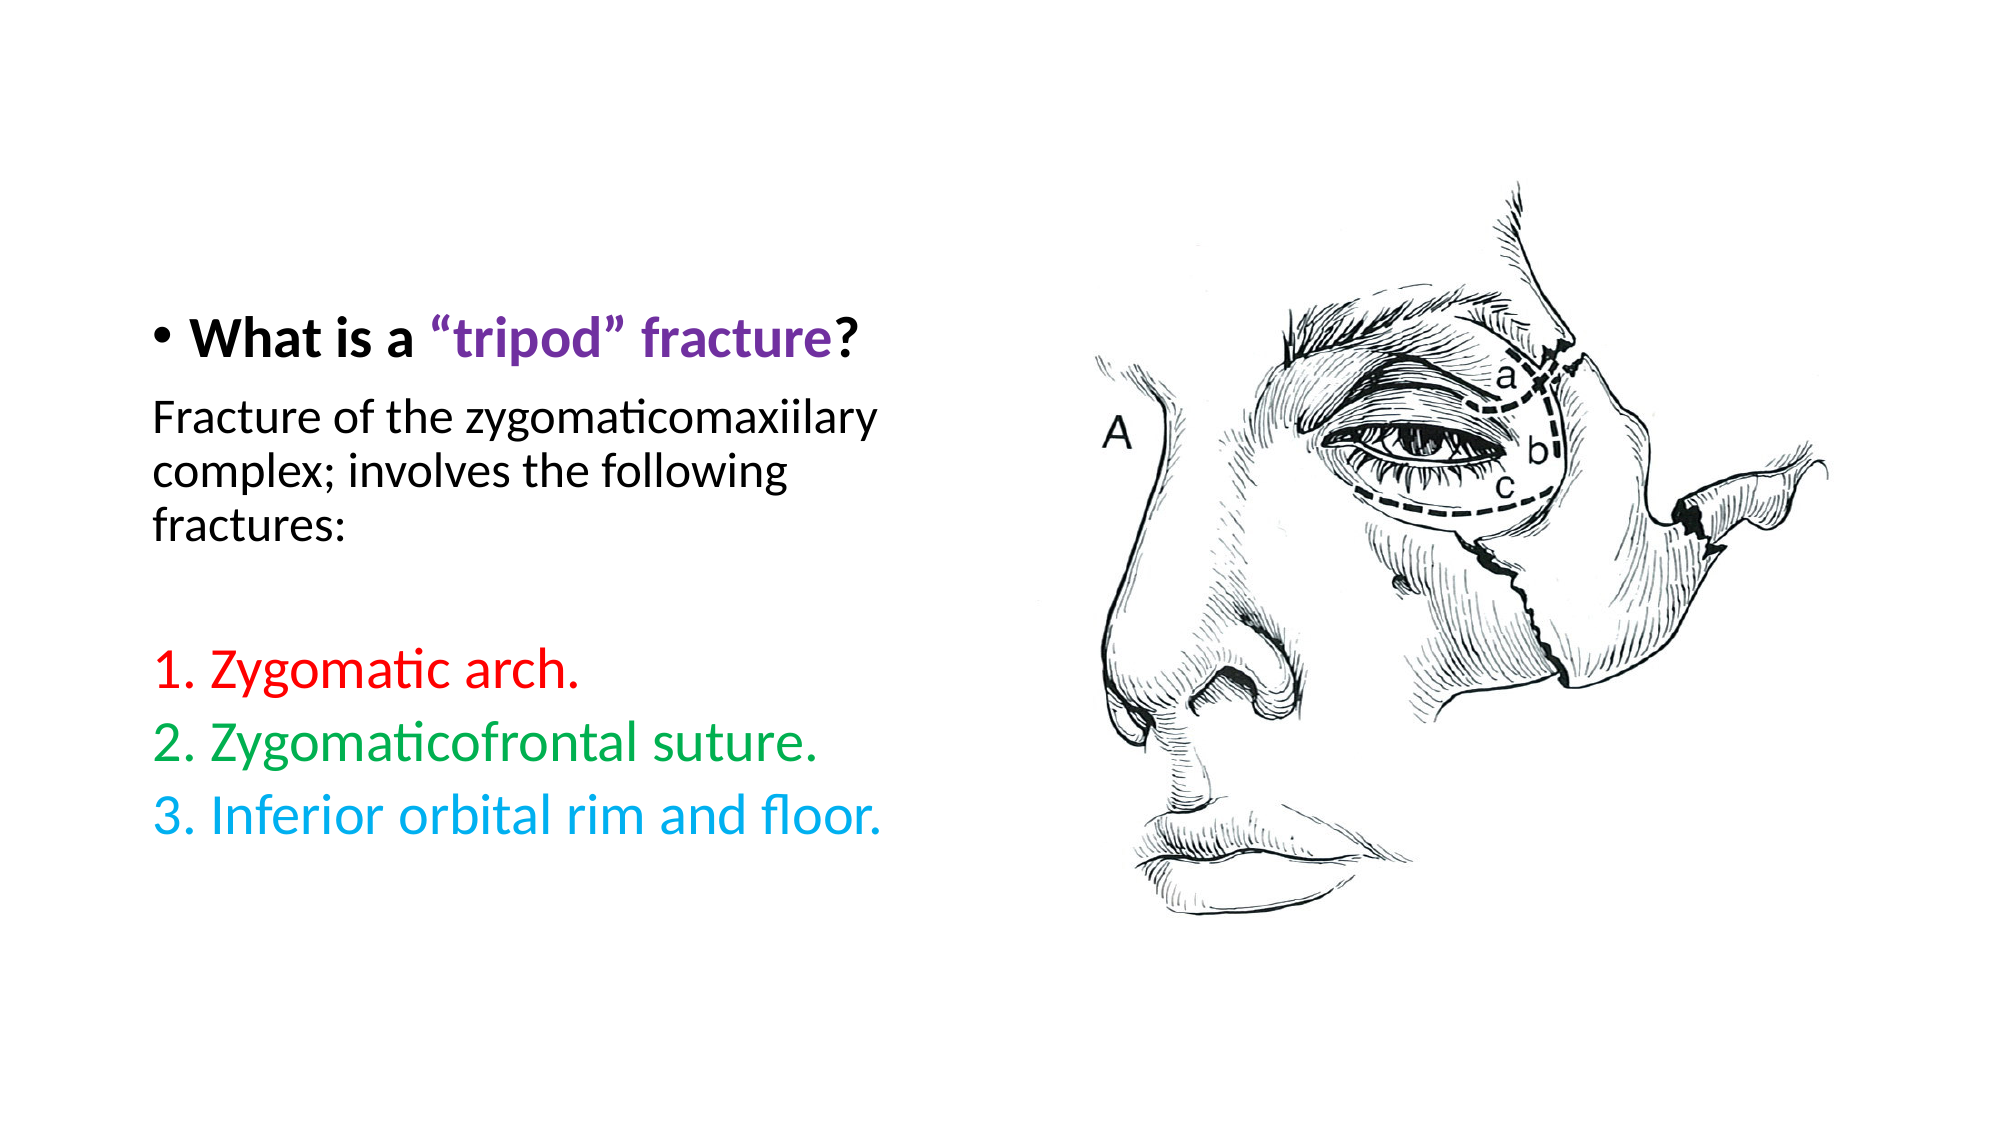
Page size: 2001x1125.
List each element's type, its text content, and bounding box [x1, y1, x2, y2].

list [969, 136, 1895, 1014]
list What is a “tripod” fracture? Fracture of the zygomaticomaxiilary complex; involves the following fractures: 1. Zygomatic arch. 2. Zygomaticofrontal suture. 3. Inferior orbital rim and floor. [137, 299, 969, 1014]
